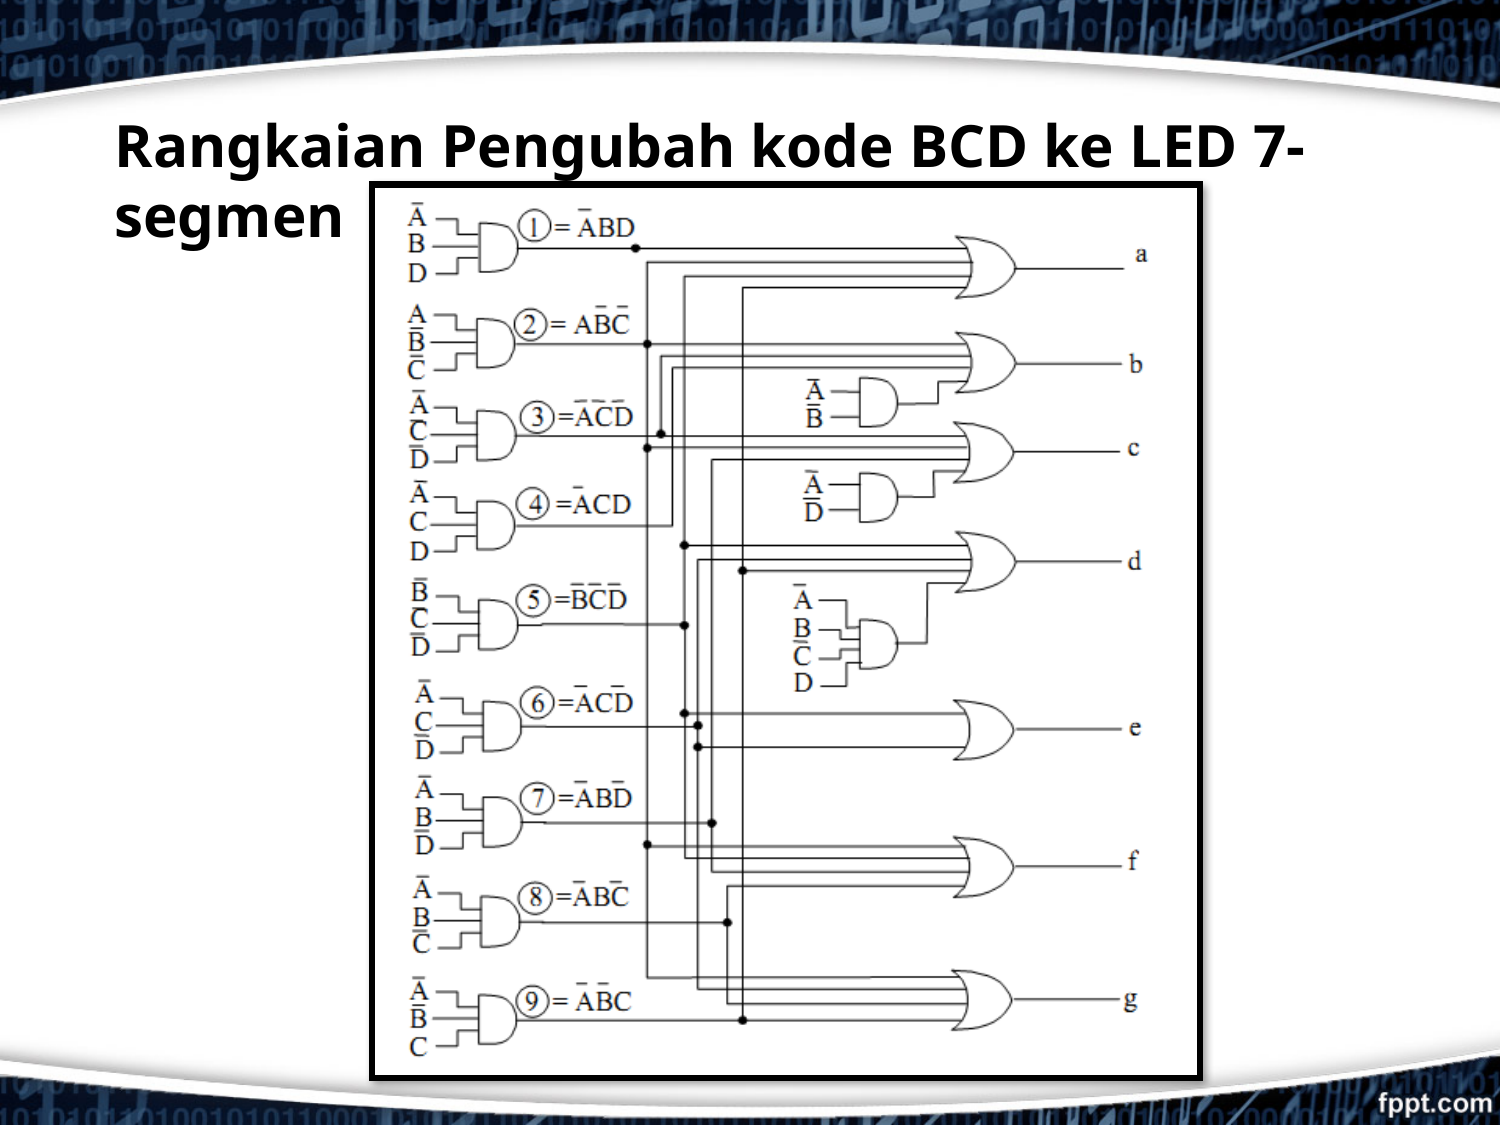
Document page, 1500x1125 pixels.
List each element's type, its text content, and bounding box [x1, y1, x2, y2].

picture [0, 0, 1500, 1125]
text_box Rangkaian Pengubah kode BCD ke LED 7-segmen [99, 101, 1363, 257]
